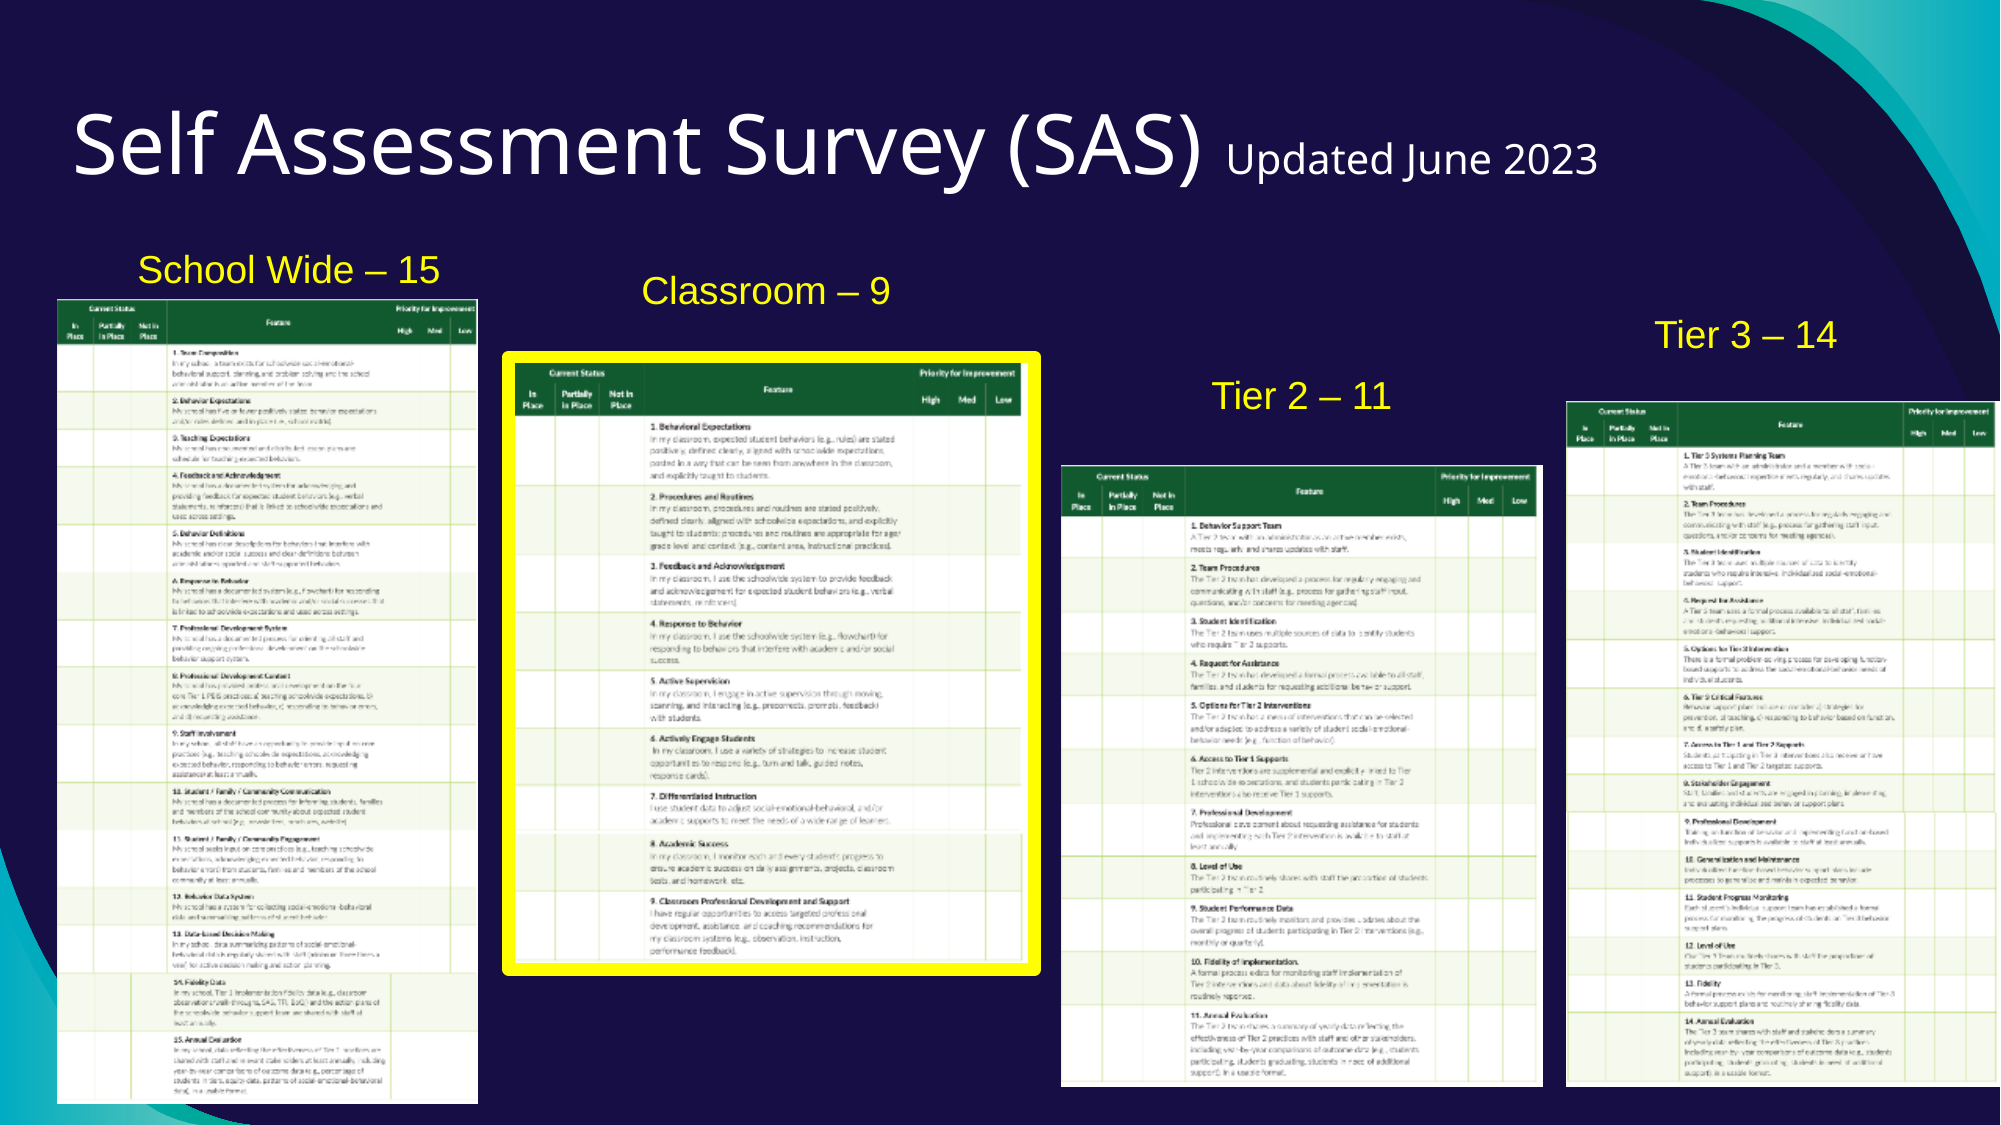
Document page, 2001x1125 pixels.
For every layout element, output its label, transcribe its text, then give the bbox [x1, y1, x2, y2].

picture [57, 299, 478, 1105]
title Self Assessment Survey (SAS) Updated June 2023 [57, 76, 2000, 216]
text_box Tier 3 – 14 [1639, 302, 1853, 364]
text_box Classroom – 9 [626, 258, 917, 320]
picture [514, 362, 1029, 964]
picture [1060, 465, 1543, 1088]
picture [1566, 401, 2000, 1088]
text_box School Wide – 15 [122, 237, 467, 297]
text_box Tier 2 – 11 [1196, 363, 1408, 425]
